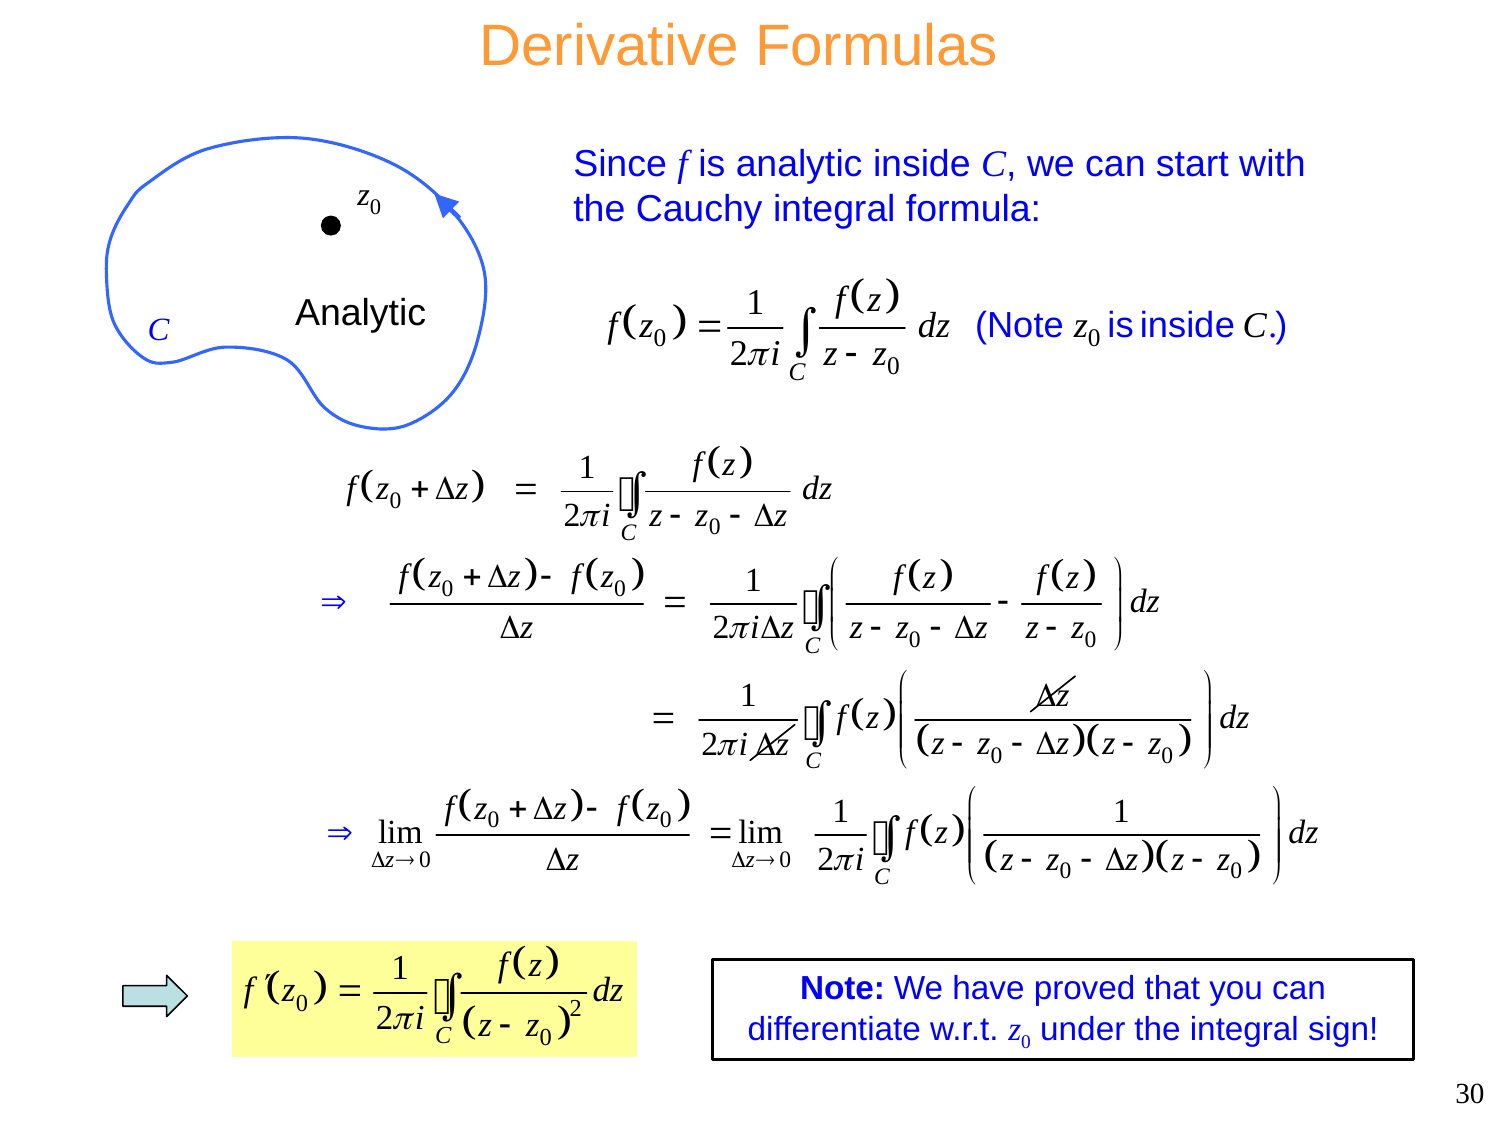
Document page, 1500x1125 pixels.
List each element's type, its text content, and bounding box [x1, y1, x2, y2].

slide_number 30 [1149, 1066, 1500, 1125]
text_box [265, 440, 1326, 892]
text_box Derivative Formulas [101, 0, 1377, 85]
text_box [594, 273, 1292, 389]
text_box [231, 940, 638, 1058]
text_box Since f is analytic inside C, we can start with the Cauchy integral formula: [558, 131, 1328, 237]
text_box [105, 135, 489, 431]
text_box [122, 975, 188, 1017]
text_box Note: We have proved that you can differentiate w.r.t. z0 under the integral sign! [712, 959, 1414, 1060]
